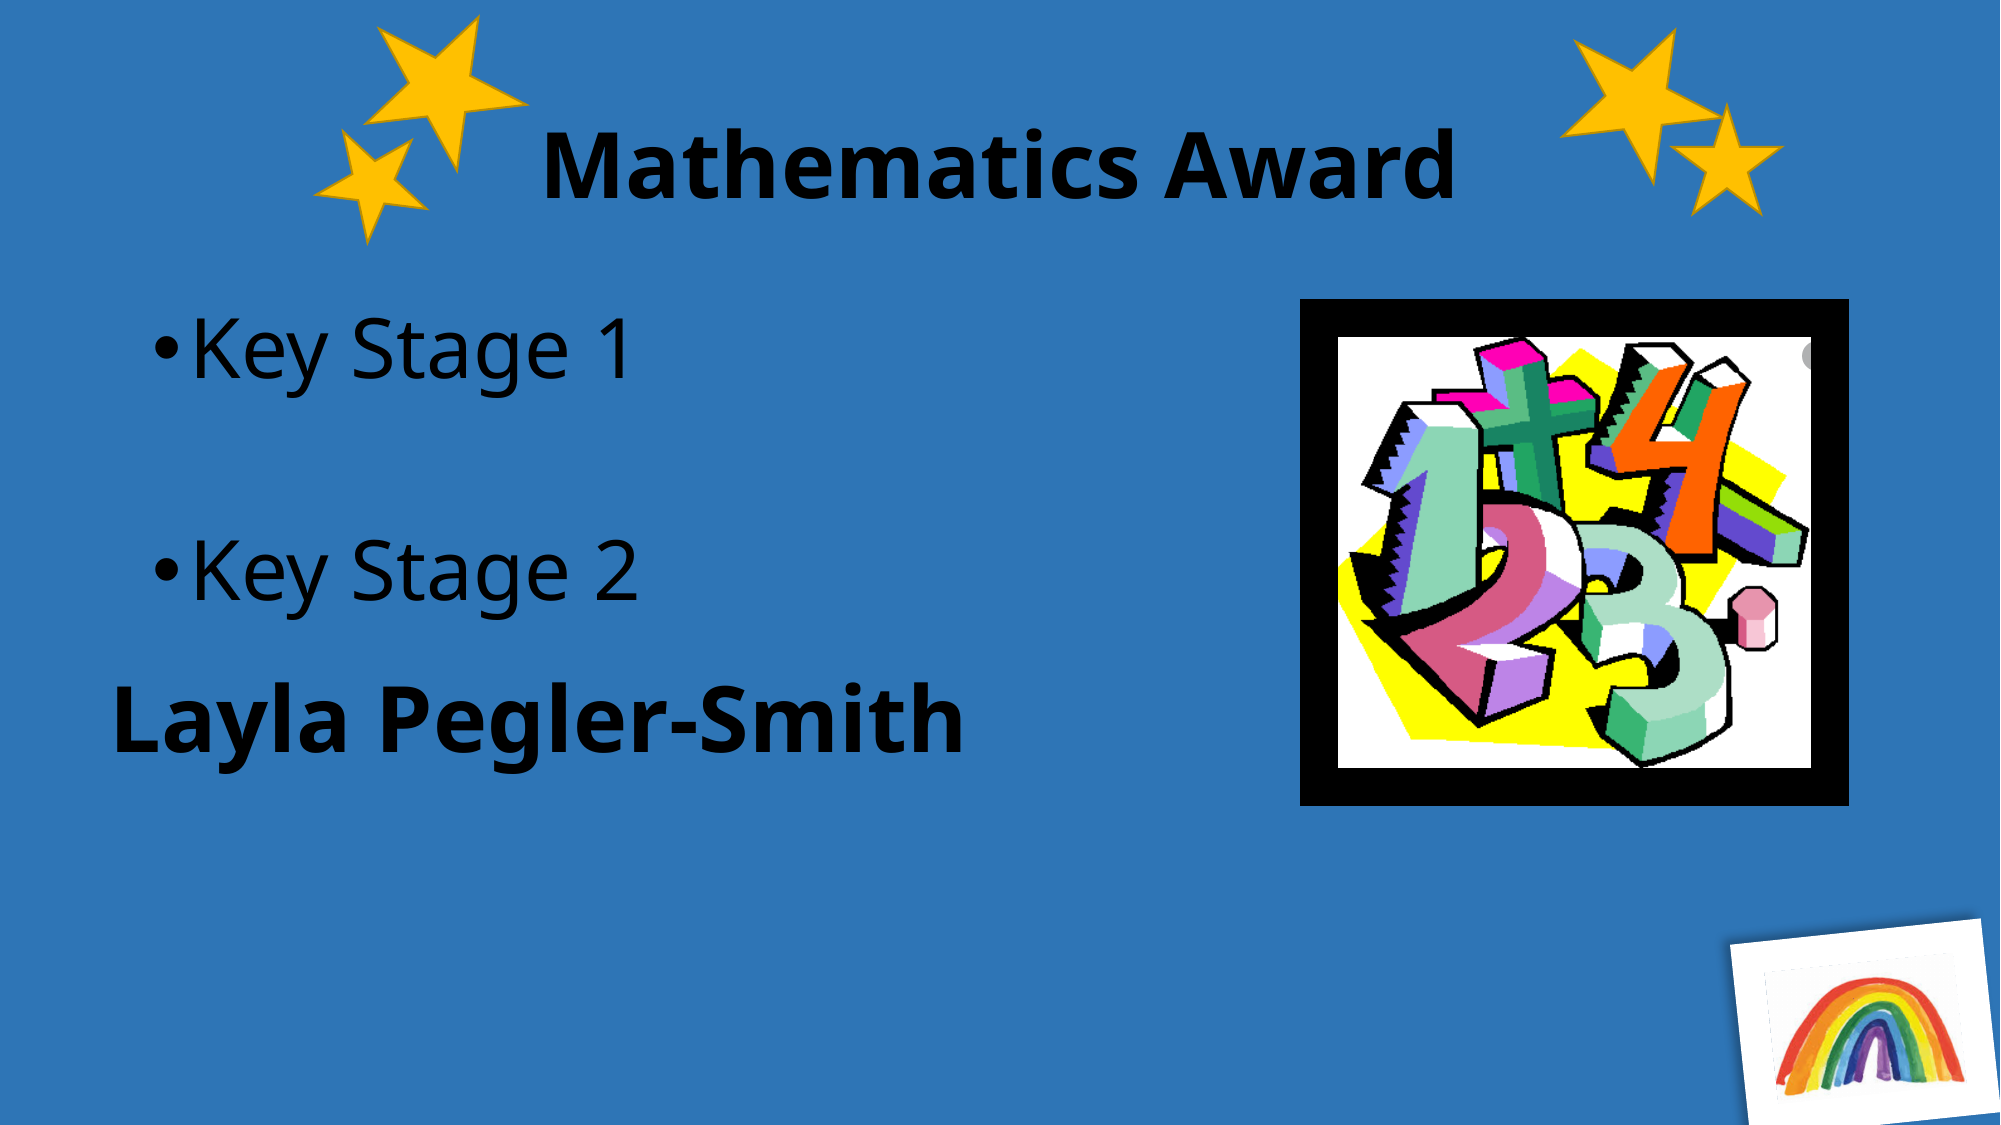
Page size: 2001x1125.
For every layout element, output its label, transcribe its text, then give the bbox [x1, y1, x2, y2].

picture [1765, 953, 1966, 1103]
text_box Layla Pegler-Smith [94, 653, 1432, 779]
list Key Stage 1 Key Stage 2 [137, 299, 1863, 1014]
text_box [1668, 101, 1786, 217]
title Mathematics Award [137, 59, 1863, 278]
text_box [362, 14, 531, 174]
text_box [1559, 27, 1722, 187]
picture [1337, 336, 1812, 769]
text_box [312, 128, 430, 247]
